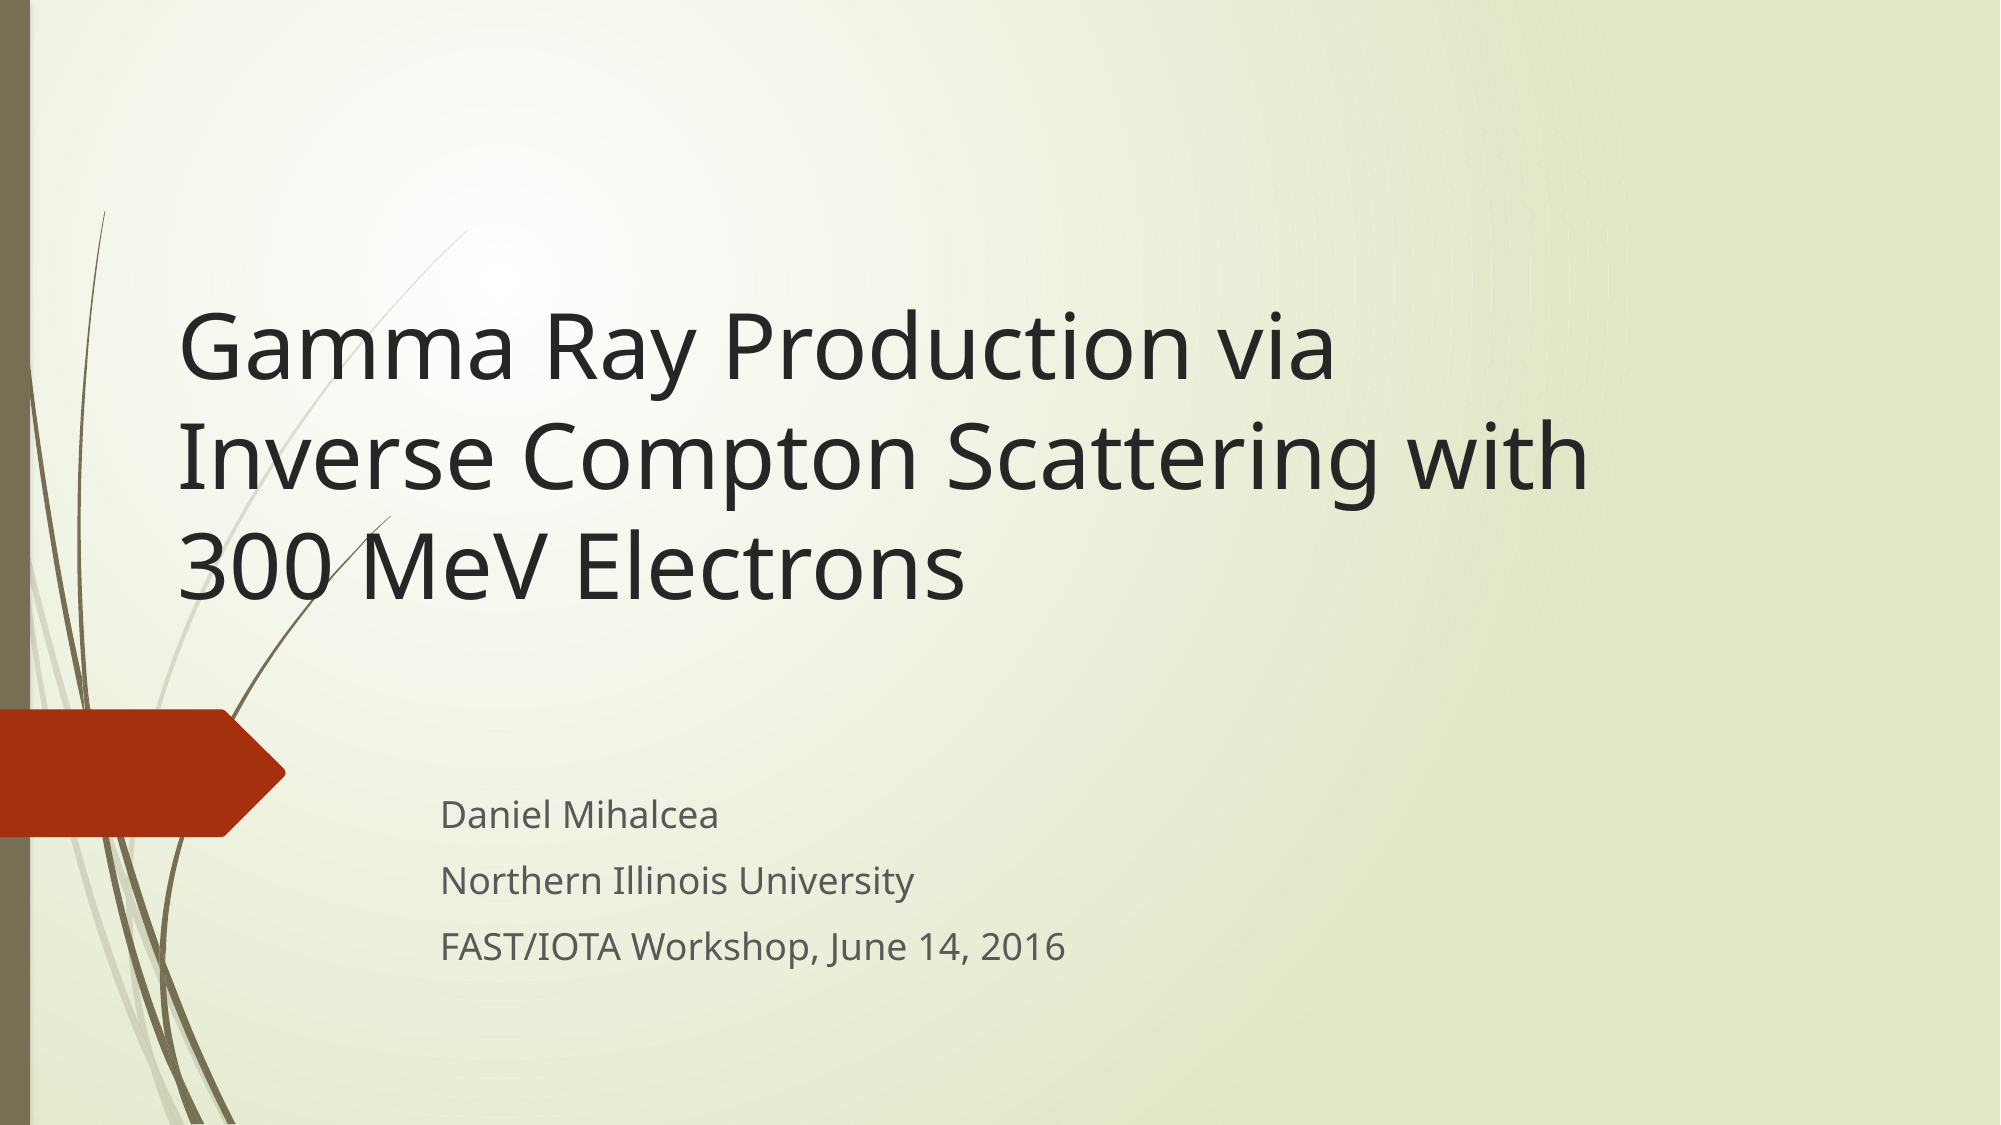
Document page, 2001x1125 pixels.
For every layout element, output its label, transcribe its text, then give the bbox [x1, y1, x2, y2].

title Gamma Ray Production via Inverse Compton Scattering with 300 MeV Electrons [162, 161, 1611, 626]
subtitle Daniel Mihalcea Northern Illinois University FAST/IOTA Workshop, June 14, 2016 [424, 783, 1888, 969]
